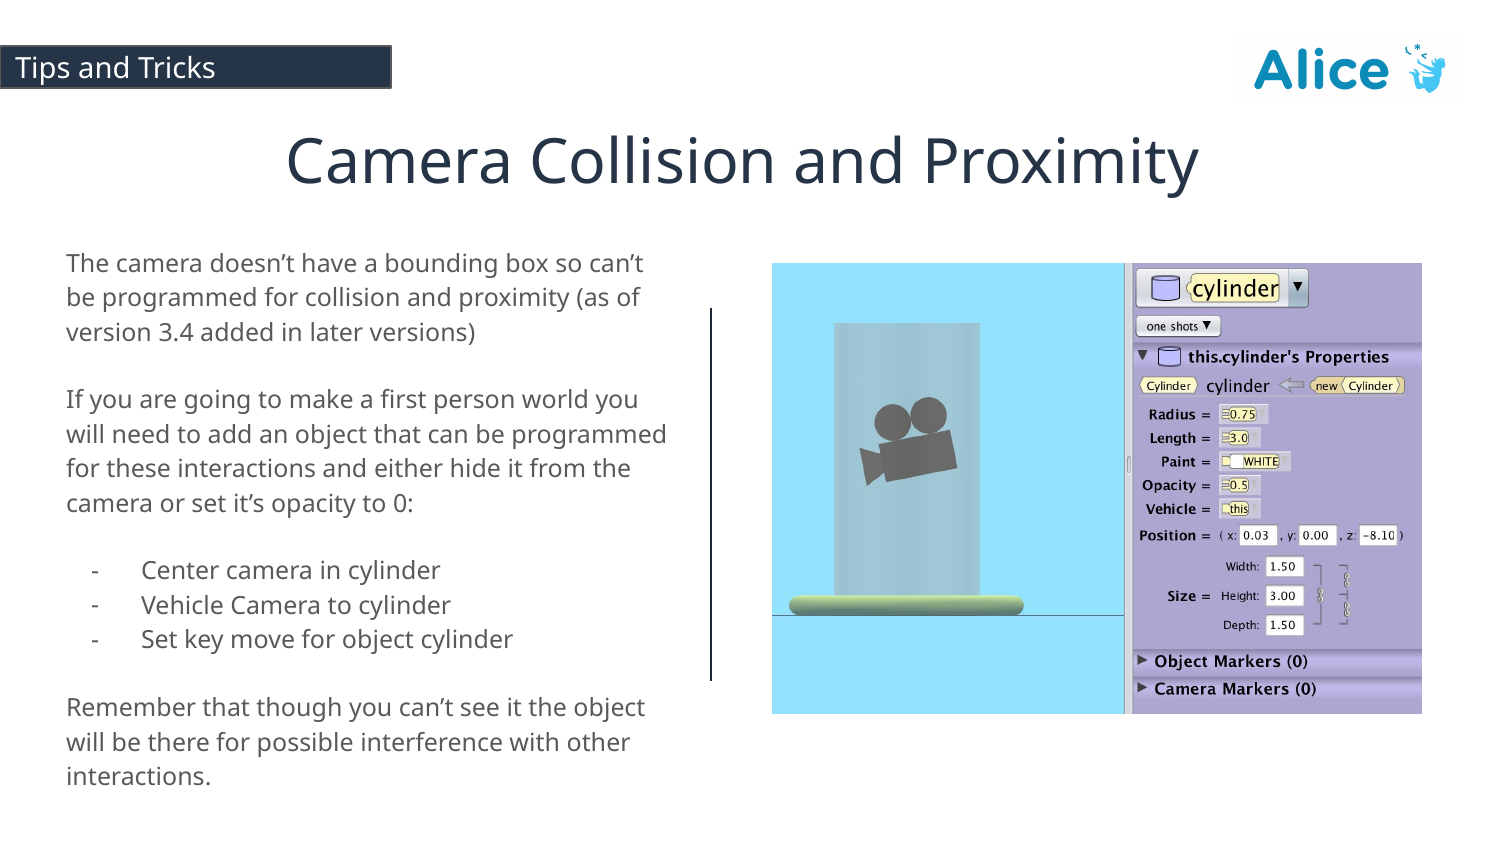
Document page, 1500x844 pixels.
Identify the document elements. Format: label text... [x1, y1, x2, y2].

title Camera Collision and Proximity [44, 111, 1442, 206]
list The camera doesn’t have a bounding box so can’t be programmed for collision and proximity (as of version 3.4 added in later versions) If you are going to make a first person world you will need to add an object that can be programmed for these interactions and either hide it from the camera or set it’s opacity to 0: Center camera in cylinder Vehicle Camera to cylinder Set key move for object cylinder Remember that though you can’t see it the object will be there for possible interference with other interactions. [51, 227, 685, 750]
picture [771, 263, 1422, 714]
title Tips and Tricks [0, 45, 1422, 88]
picture [1235, 33, 1464, 105]
